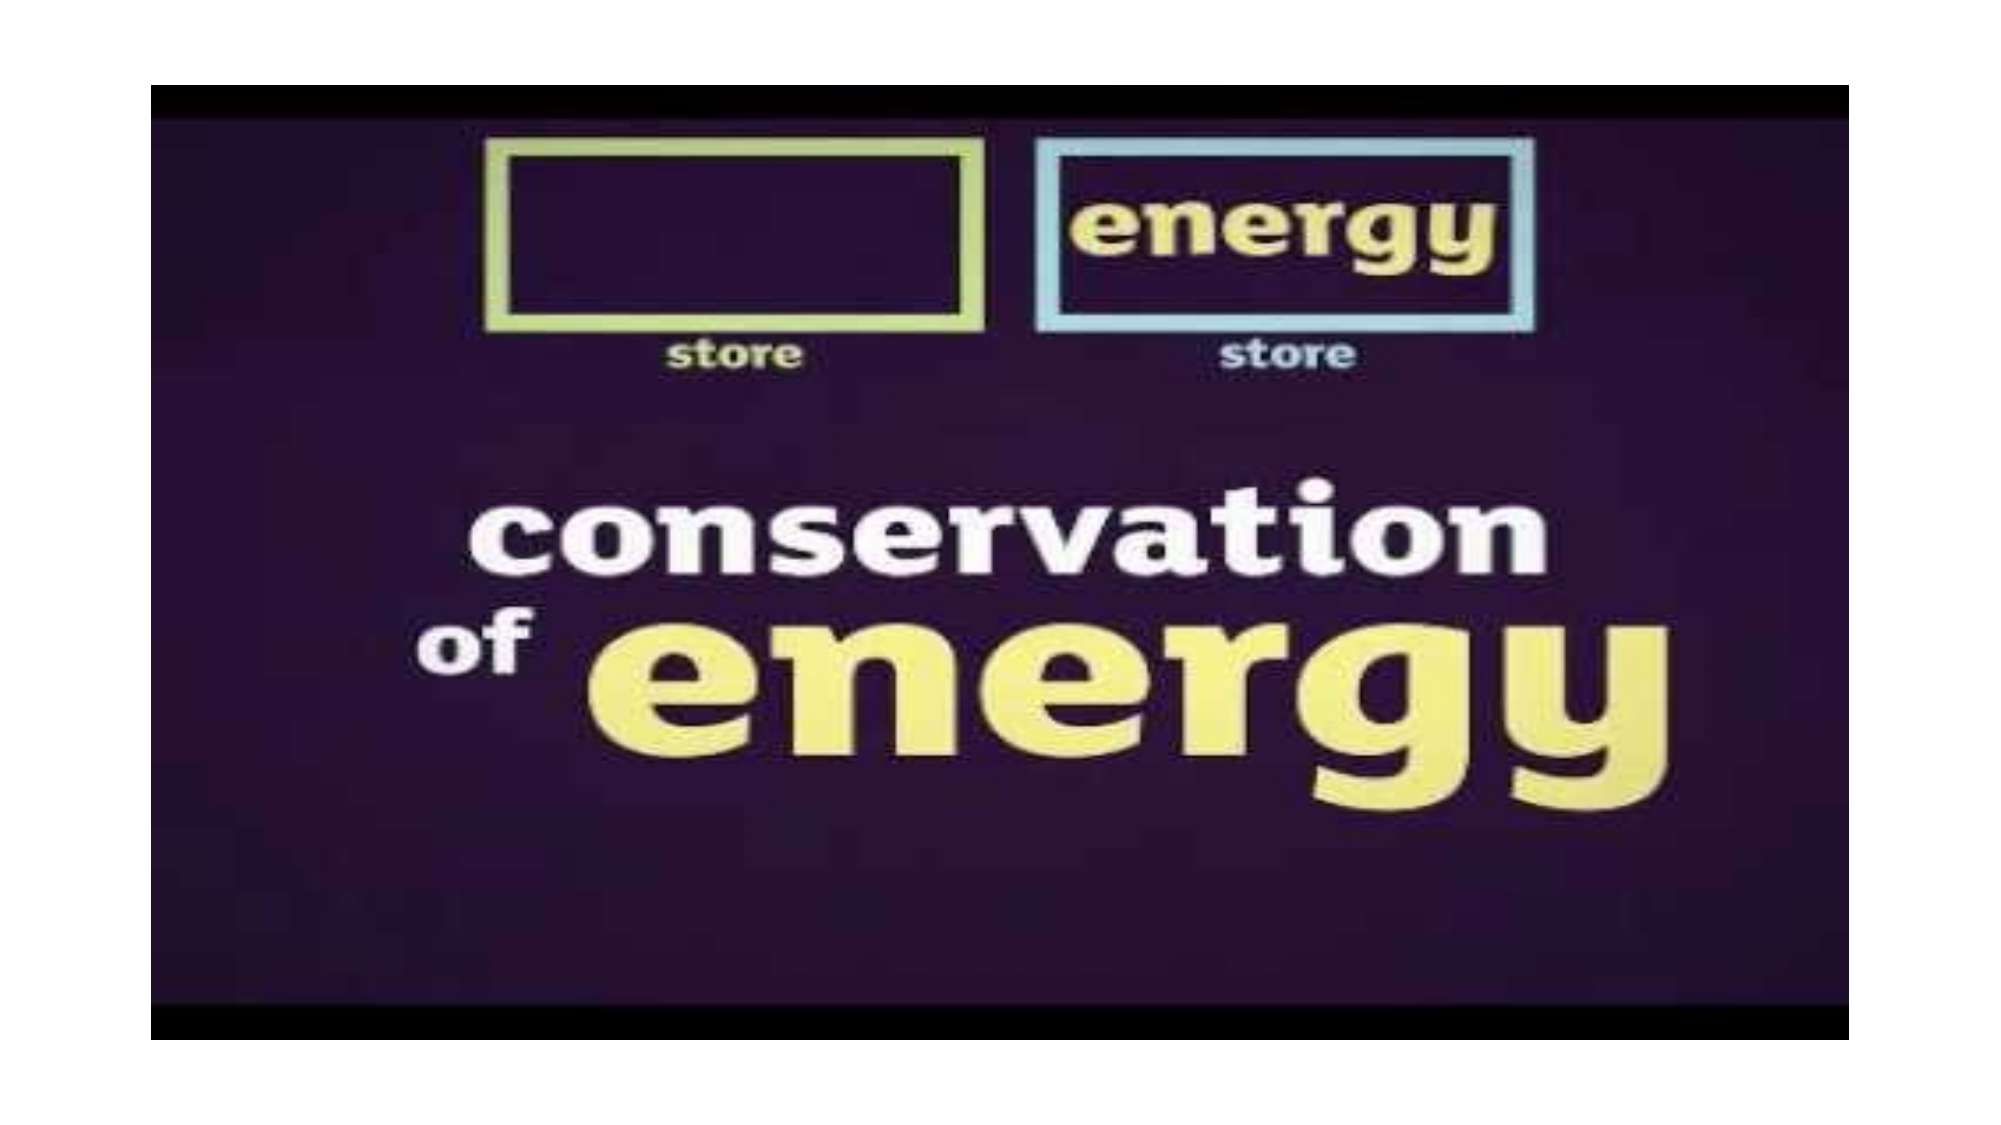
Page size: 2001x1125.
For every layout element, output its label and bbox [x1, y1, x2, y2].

text_box [150, 84, 1850, 1041]
